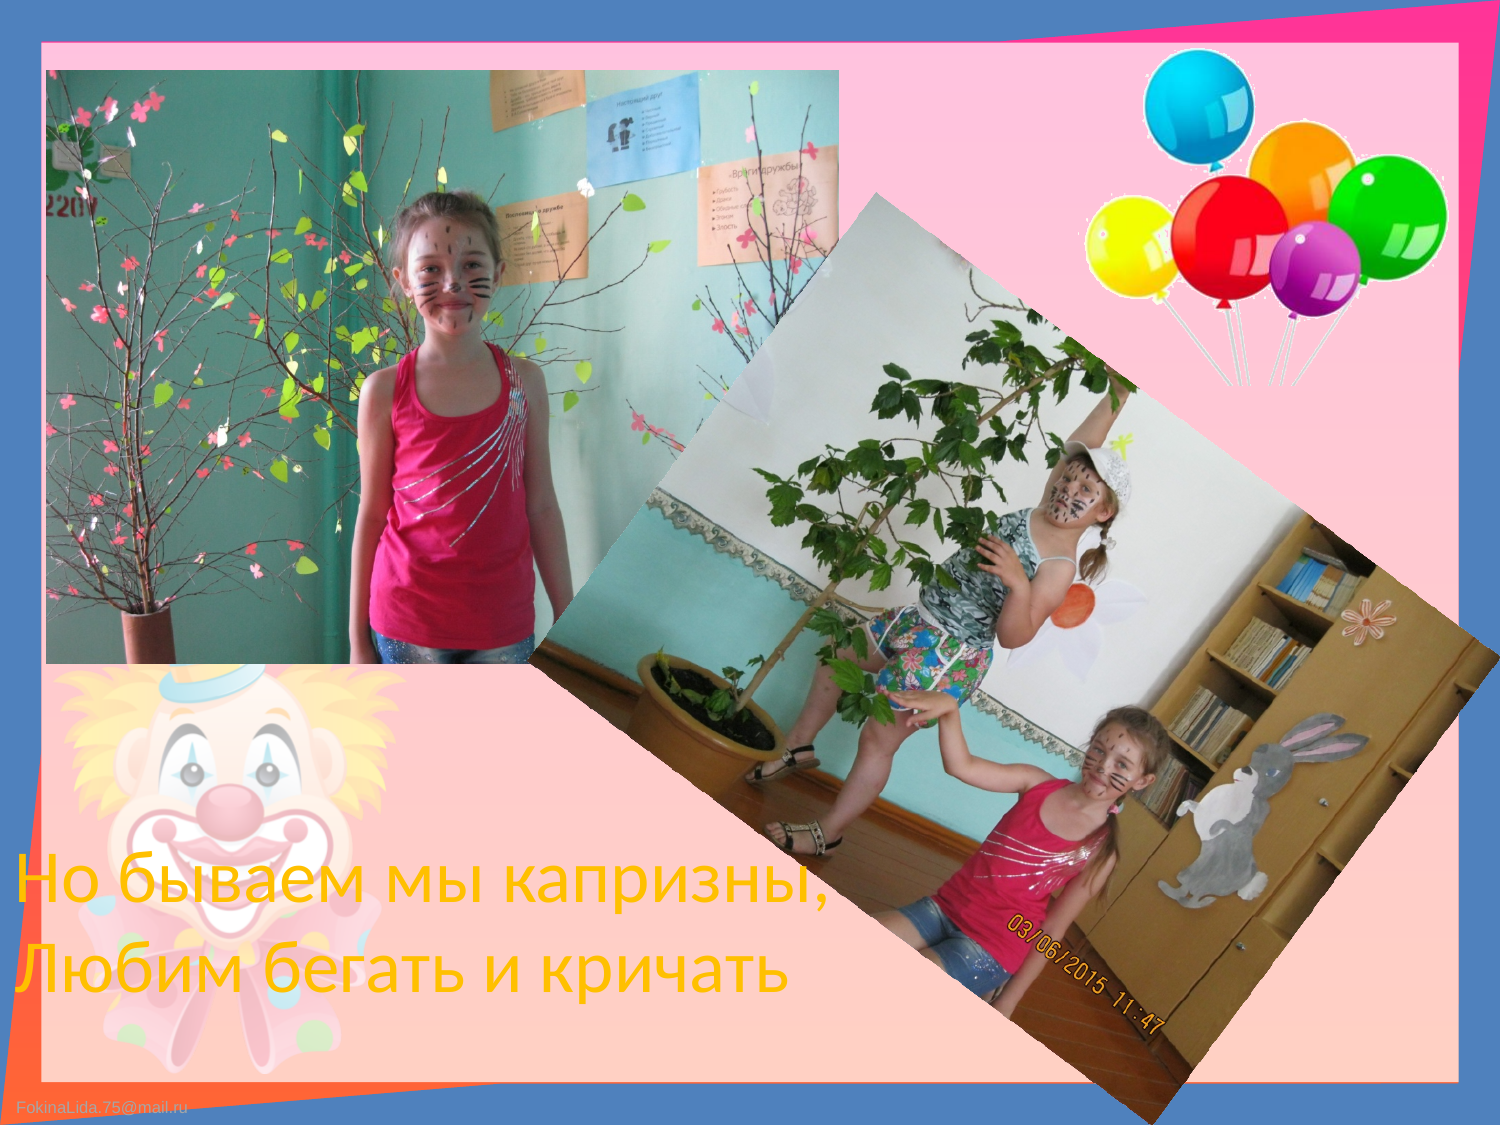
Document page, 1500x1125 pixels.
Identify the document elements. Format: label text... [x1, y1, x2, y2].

picture [46, 42, 1500, 1125]
text_box Но бываем мы капризны, Любим бегать и кричать [0, 820, 868, 1015]
